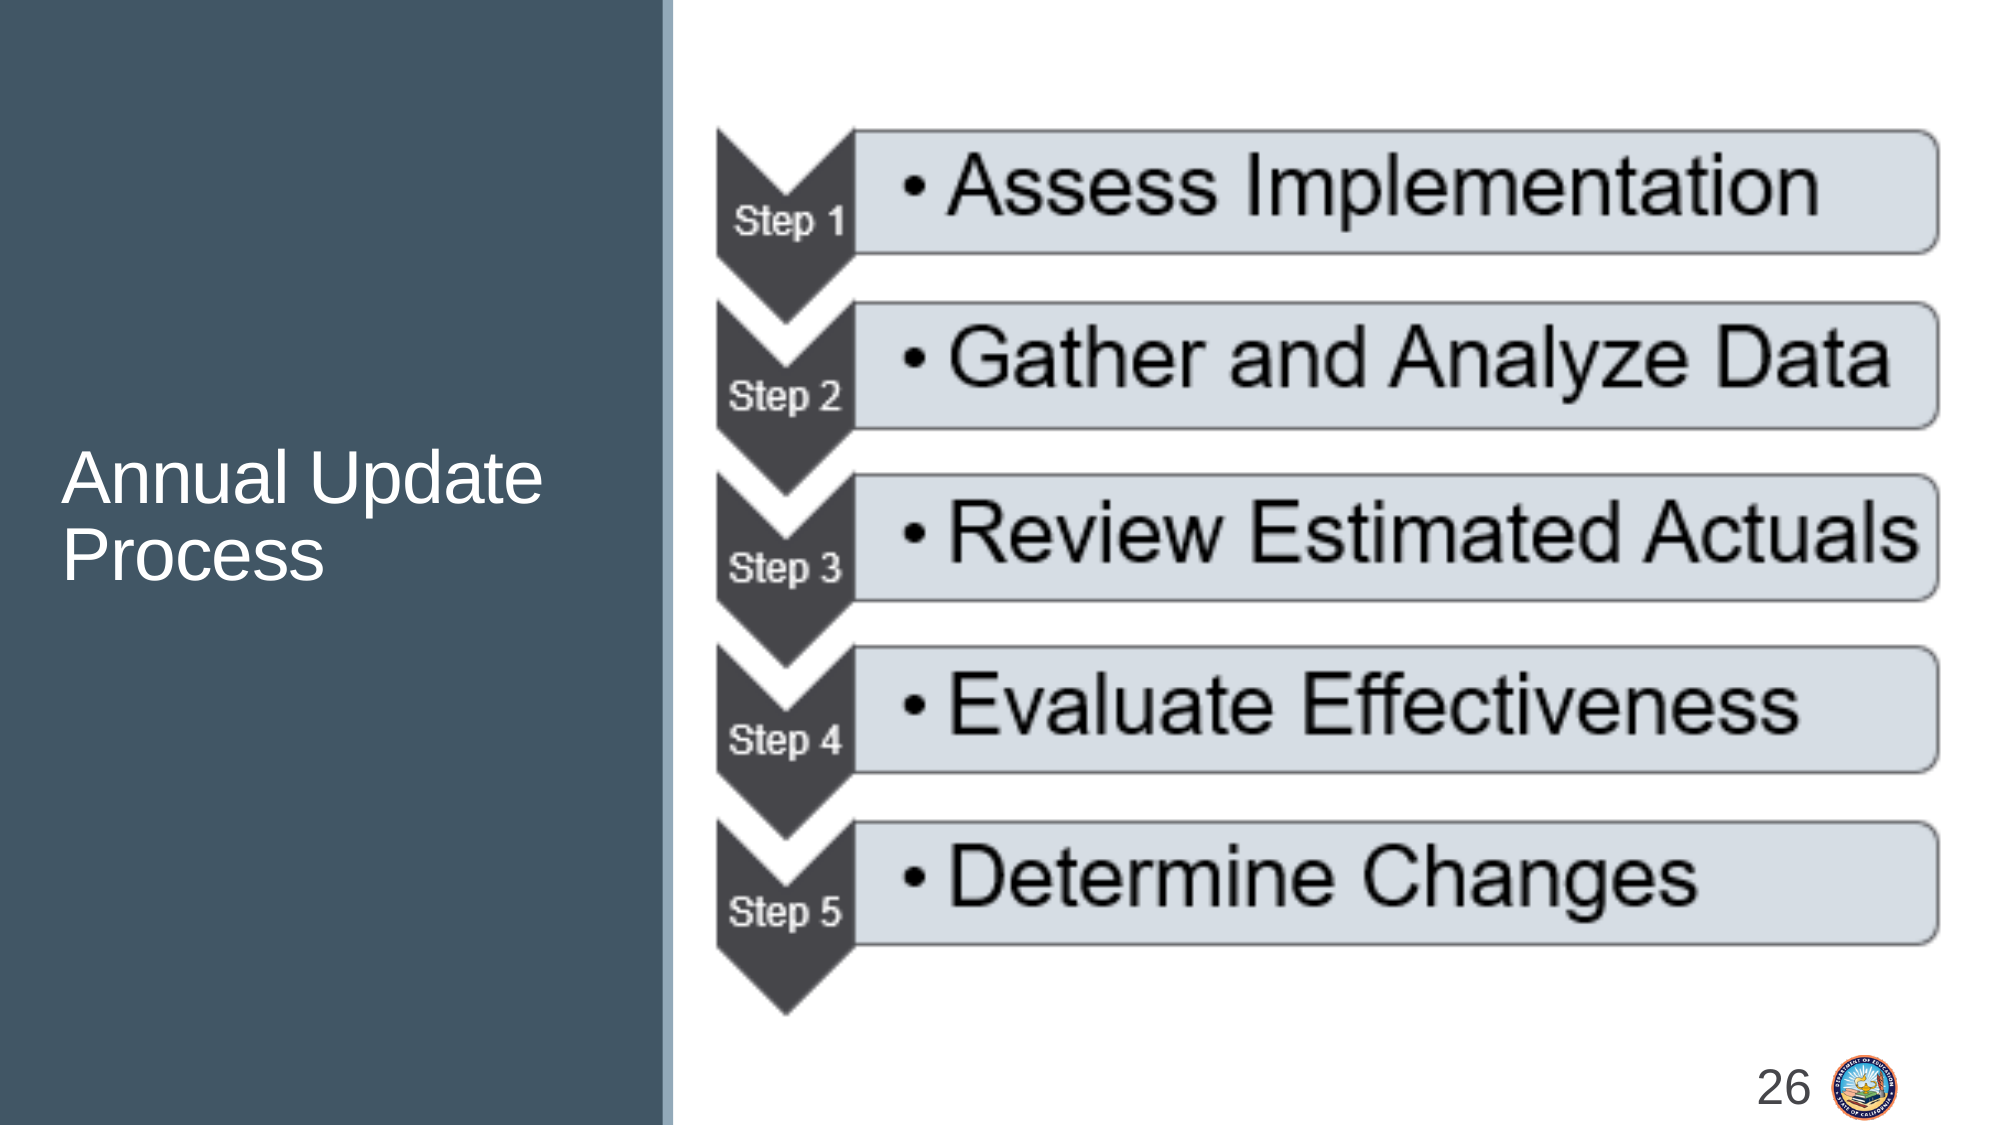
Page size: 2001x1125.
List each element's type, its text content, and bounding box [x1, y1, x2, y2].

slide_number 26 [1611, 1054, 1827, 1115]
picture [1831, 1055, 1899, 1122]
title Annual Update Process [46, 61, 622, 604]
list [697, 104, 1955, 1021]
